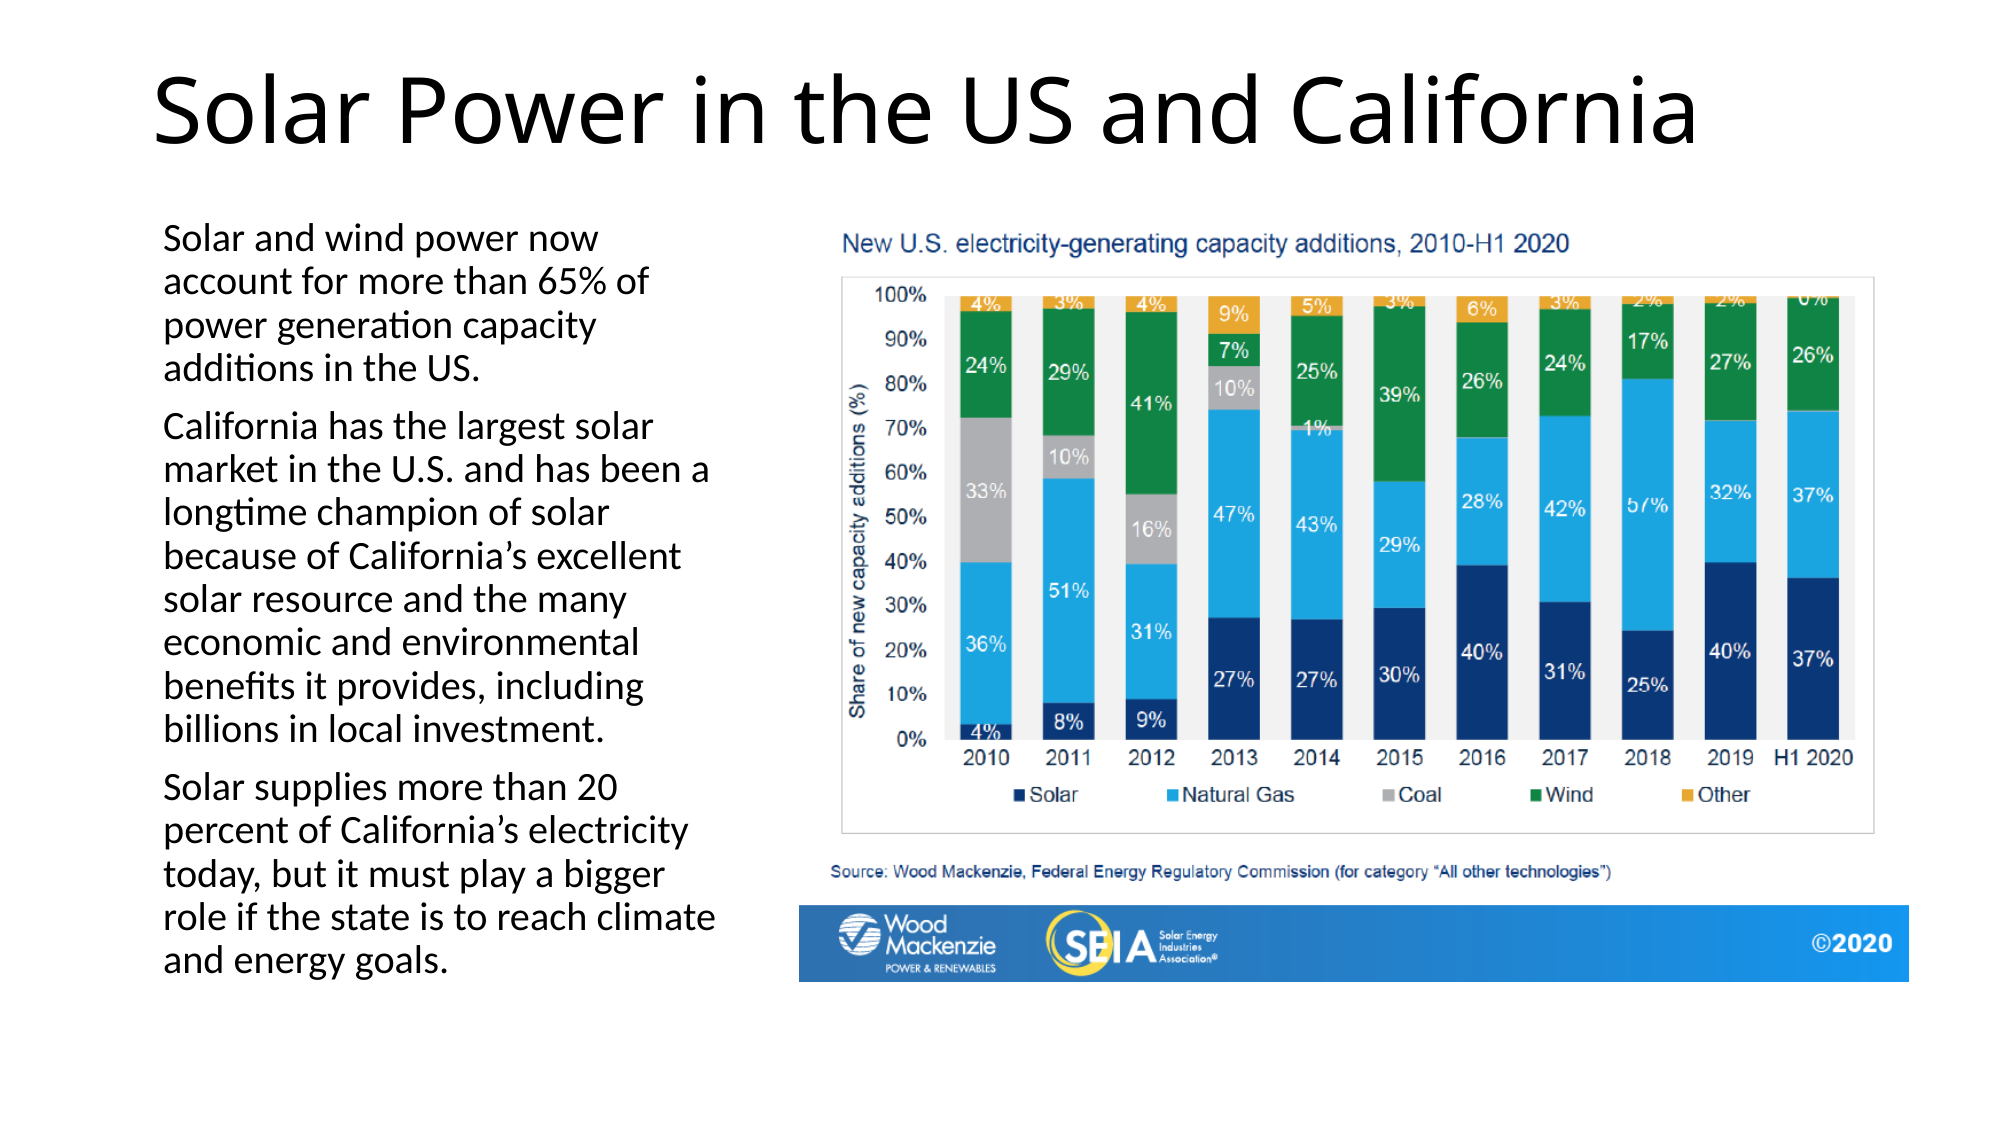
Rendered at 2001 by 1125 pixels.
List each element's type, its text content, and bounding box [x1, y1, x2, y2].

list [799, 209, 1909, 982]
title Solar Power in the US and California [137, 59, 1863, 278]
list Solar and wind power now account for more than 65% of power generation capacity additions in the US. California has the largest solar market in the U.S. and has been a longtime champion of solar because of California’s excellent solar resource and the many economic and environmental benefits it provides, including billions in local investment. Solar supplies more than 20 percent of California’s electricity today, but it must play a bigger role if the state is to reach climate and energy goals. [148, 209, 734, 1005]
